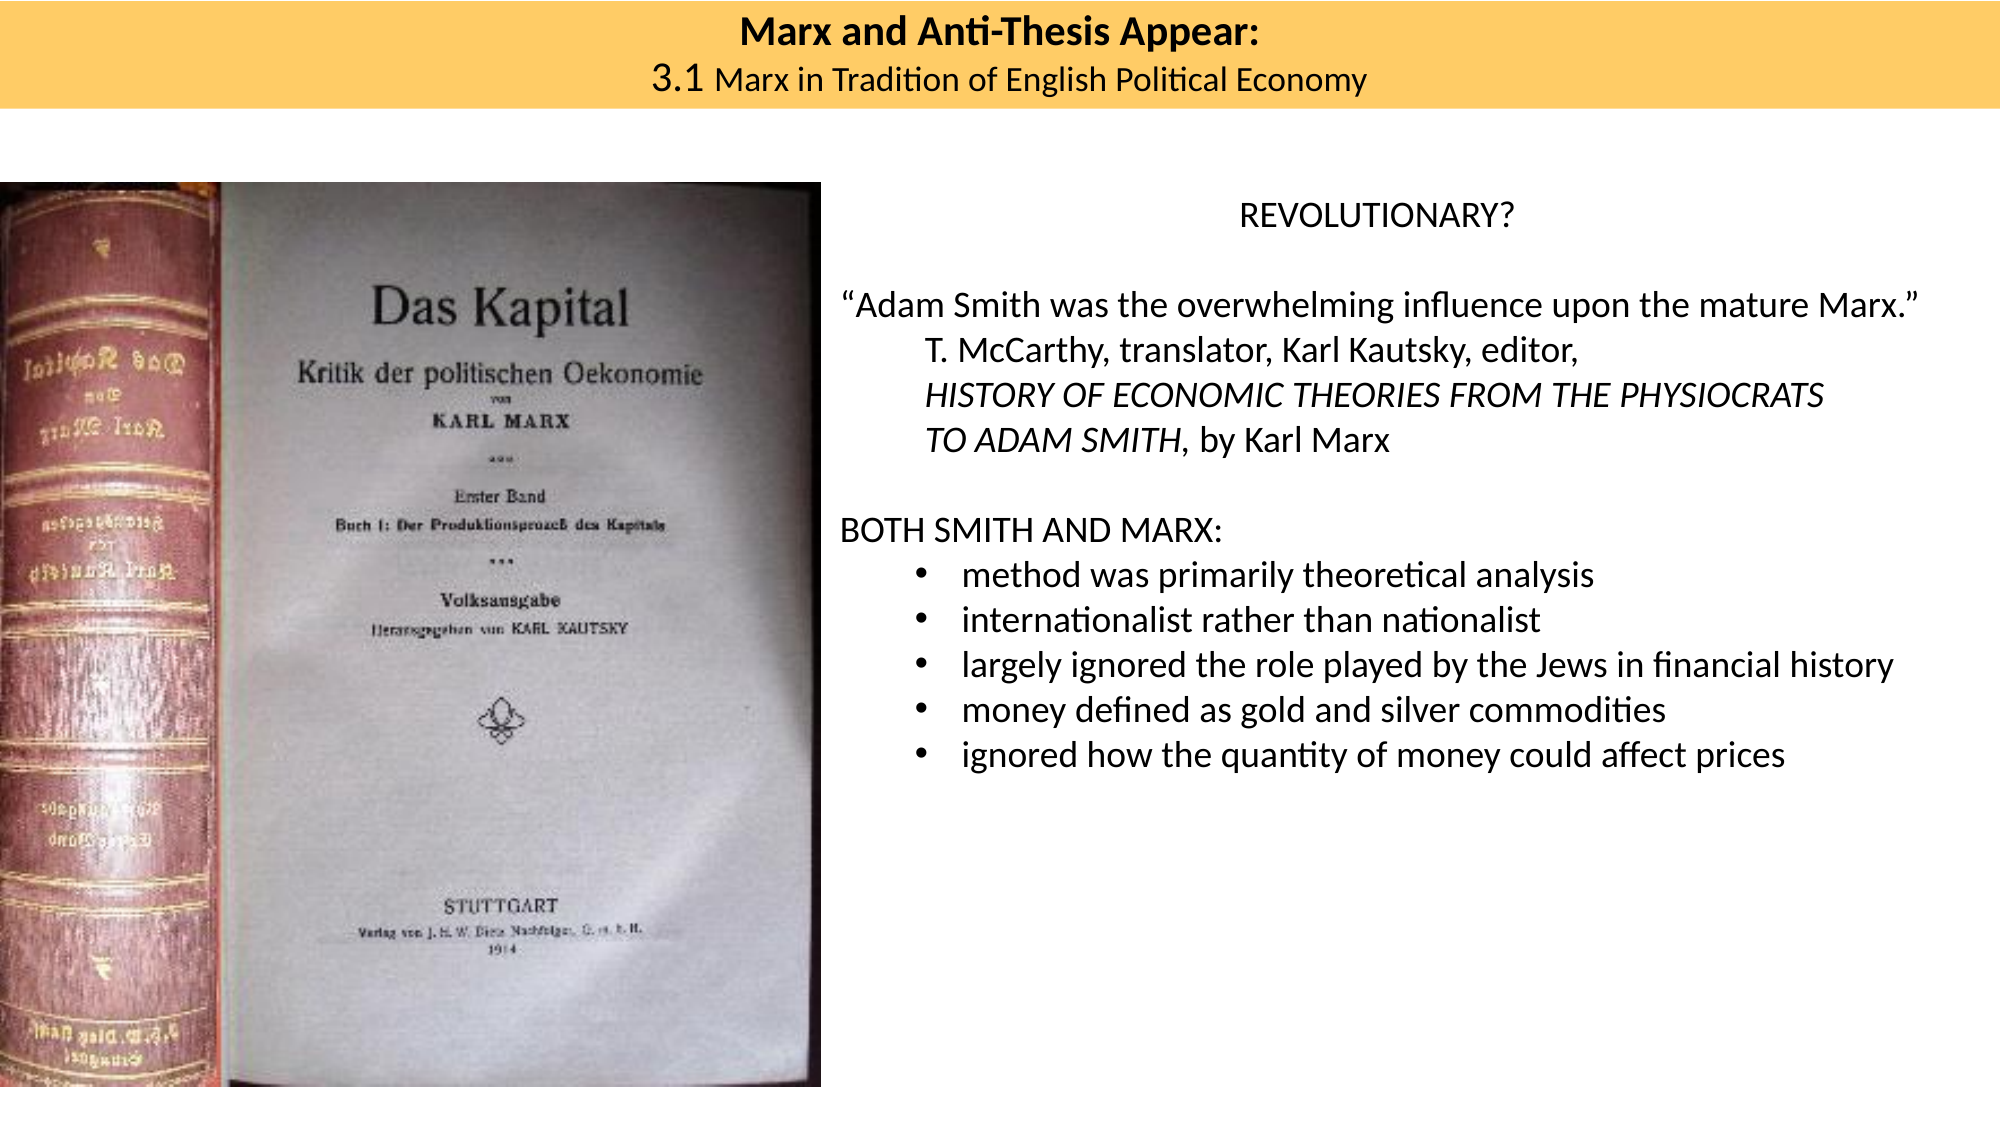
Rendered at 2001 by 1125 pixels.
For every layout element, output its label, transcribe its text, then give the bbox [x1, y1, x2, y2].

text_box REVOLUTIONARY? “Adam Smith was the overwhelming influence upon the mature Marx.” T. McCarthy, translator, Karl Kautsky, editor, HISTORY OF ECONOMIC THEORIES FROM THE PHYSIOCRATS TO ADAM SMITH, by Karl Marx BOTH SMITH AND MARX: method was primarily theoretical analysis internationalist rather than nationalist largely ignored the role played by the Jews in financial history money defined as gold and silver commodities ignored how the quantity of money could affect prices [825, 182, 1936, 873]
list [0, 182, 821, 1087]
title Marx and Anti-Thesis Appear: 3.1 Marx in Tradition of English Political Economy [0, 1, 2000, 109]
